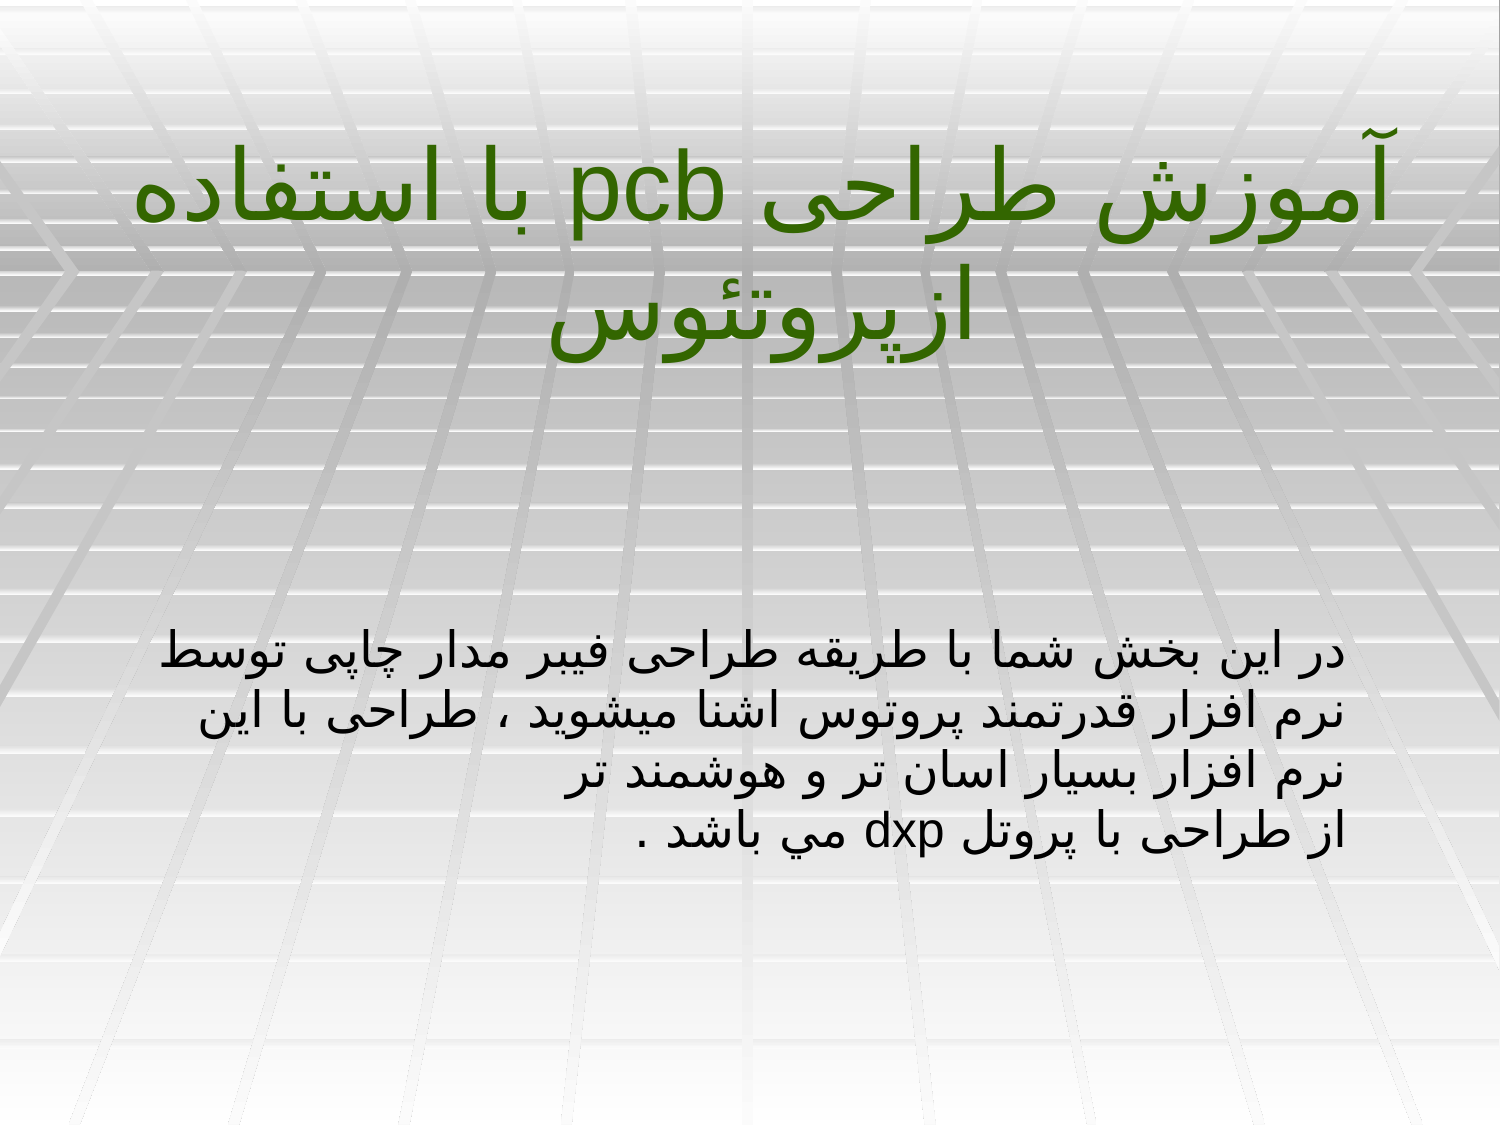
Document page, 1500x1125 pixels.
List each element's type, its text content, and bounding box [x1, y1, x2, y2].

title آموزش طراحی pcb با استفاده ازپروتئوس [87, 112, 1438, 488]
text_box در اين بخش شما با طريقه طراحی فيبر مدار چاپی توسط نرم افزار قدرتمند پروتوس اشنا ميشويد ، طراحی با اين نرم افزار بسيار اسان تر و هوشمند تر از طراحی با پروتل dxp مي باشد . [99, 549, 1363, 865]
